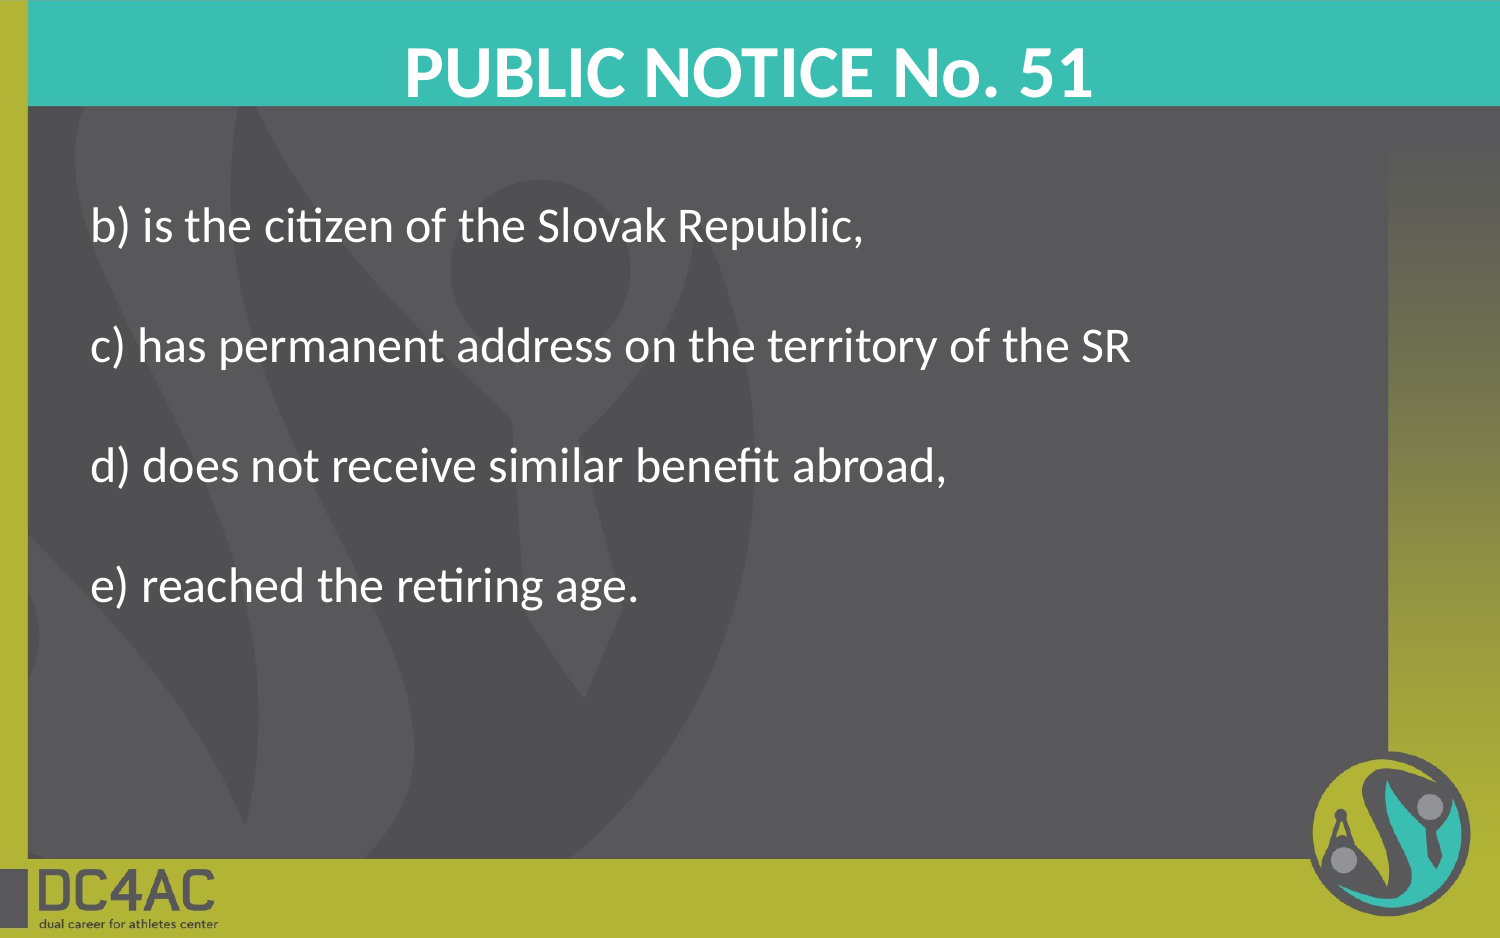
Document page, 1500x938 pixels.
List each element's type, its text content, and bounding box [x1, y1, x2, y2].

title PUBLIC NOTICE No. 51 [75, 19, 1425, 115]
picture [0, 0, 1500, 938]
list b) is the citizen of the Slovak Republic, c) has permanent address on the territory of the SR d) does not receive similar benefit abroad, e) reached the retiring age. [75, 185, 1425, 838]
